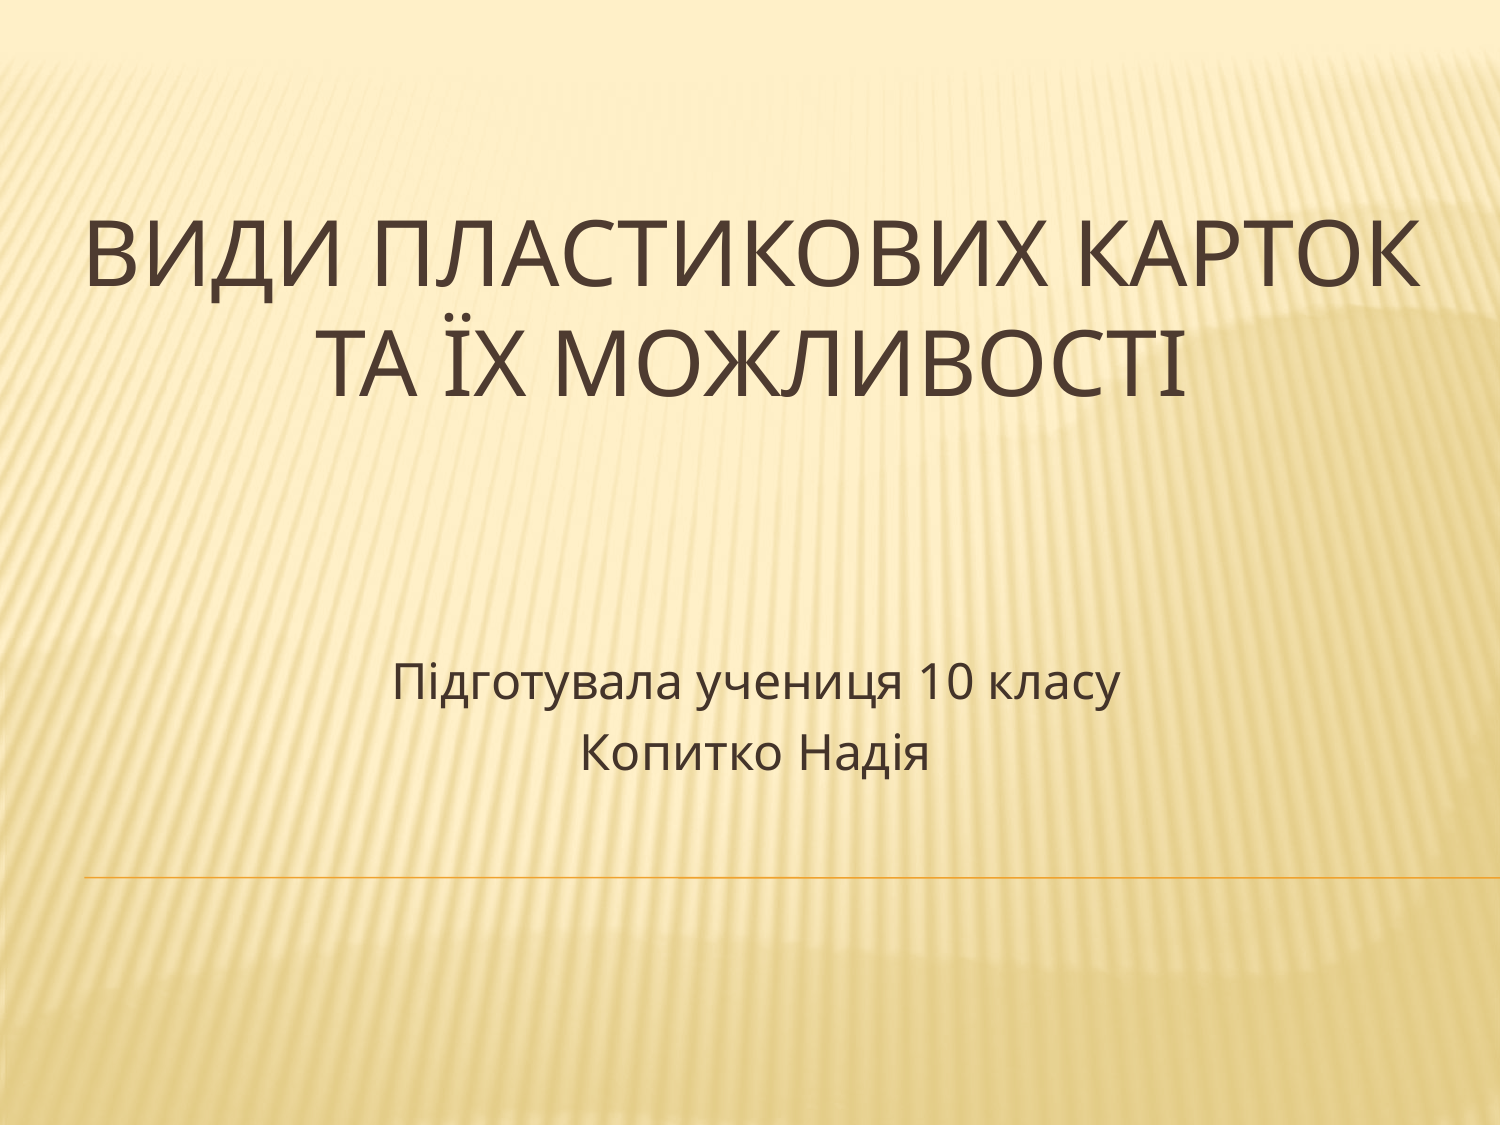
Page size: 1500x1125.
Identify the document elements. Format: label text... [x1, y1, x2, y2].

title Види пластикових карток та їх можливості [58, 187, 1447, 388]
subtitle Підготувала учениця 10 класу Копитко Надія [62, 637, 1450, 788]
